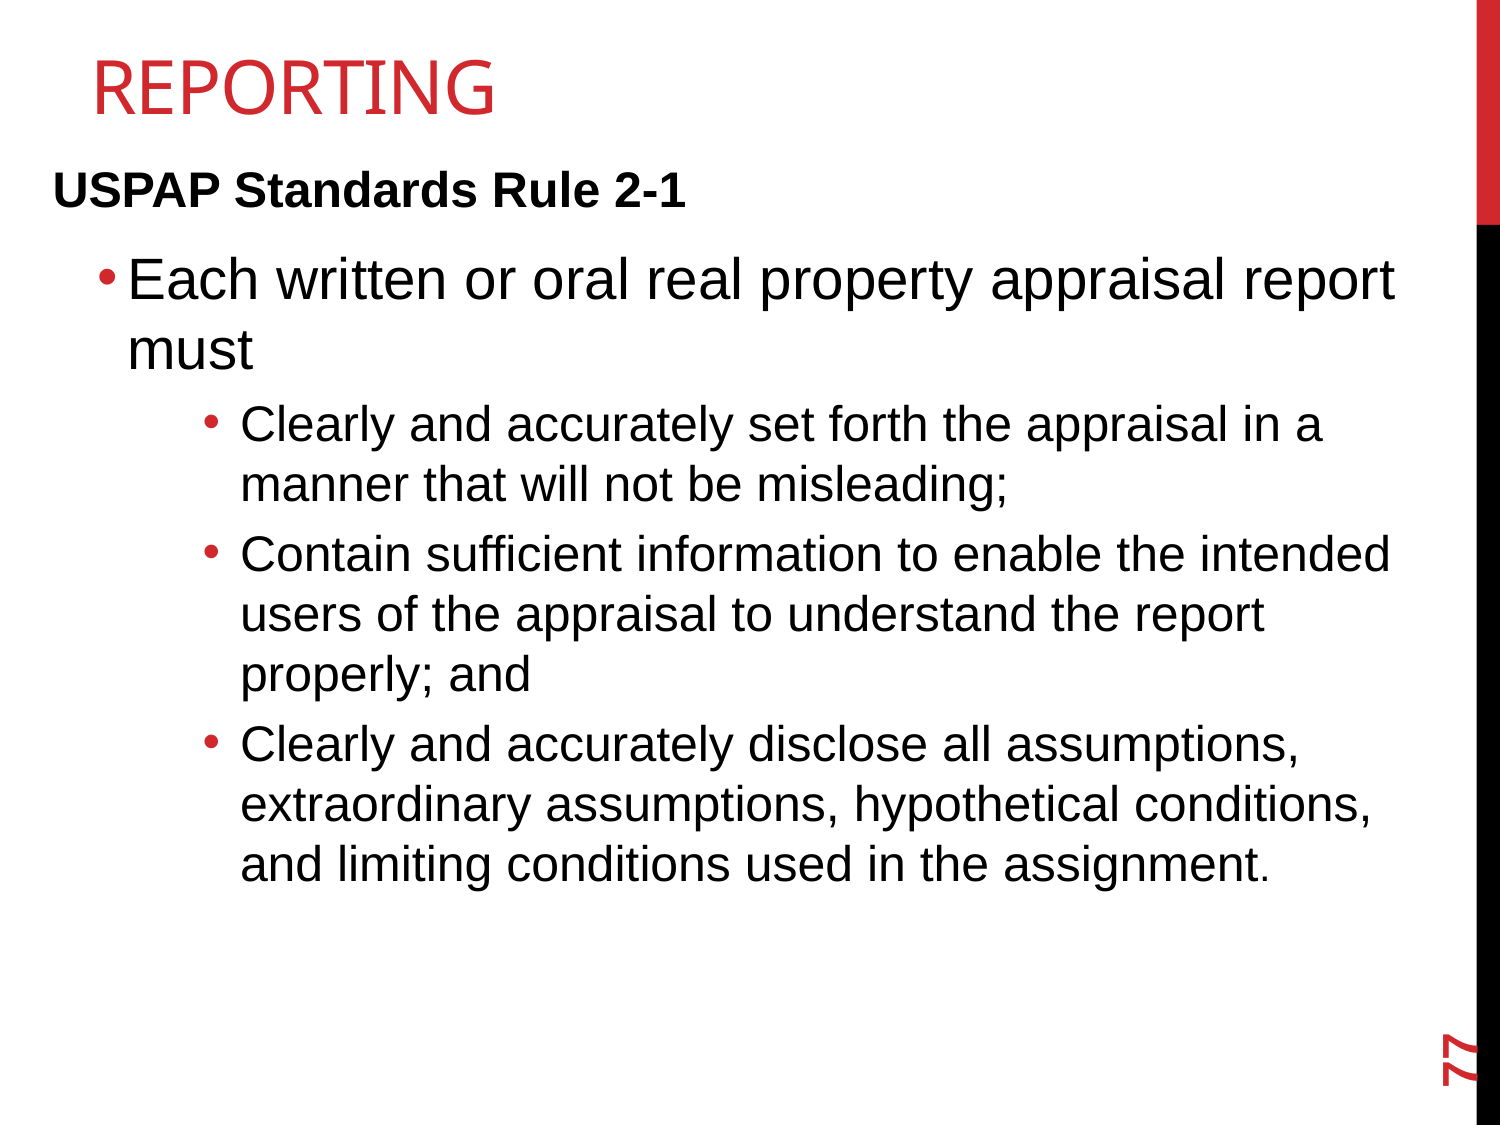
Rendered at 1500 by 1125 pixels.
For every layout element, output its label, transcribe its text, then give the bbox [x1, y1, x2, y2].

list USPAP Standards Rule 2-1 Each written or oral real property appraisal report must Clearly and accurately set forth the appraisal in a manner that will not be misleading; Contain sufficient information to enable the intended users of the appraisal to understand the report properly; and Clearly and accurately disclose all assumptions, extraordinary assumptions, hypothetical conditions, and limiting conditions used in the assignment. [37, 149, 1450, 1100]
title Reporting [75, 25, 1025, 138]
slide_number 77 [1427, 887, 1488, 1104]
